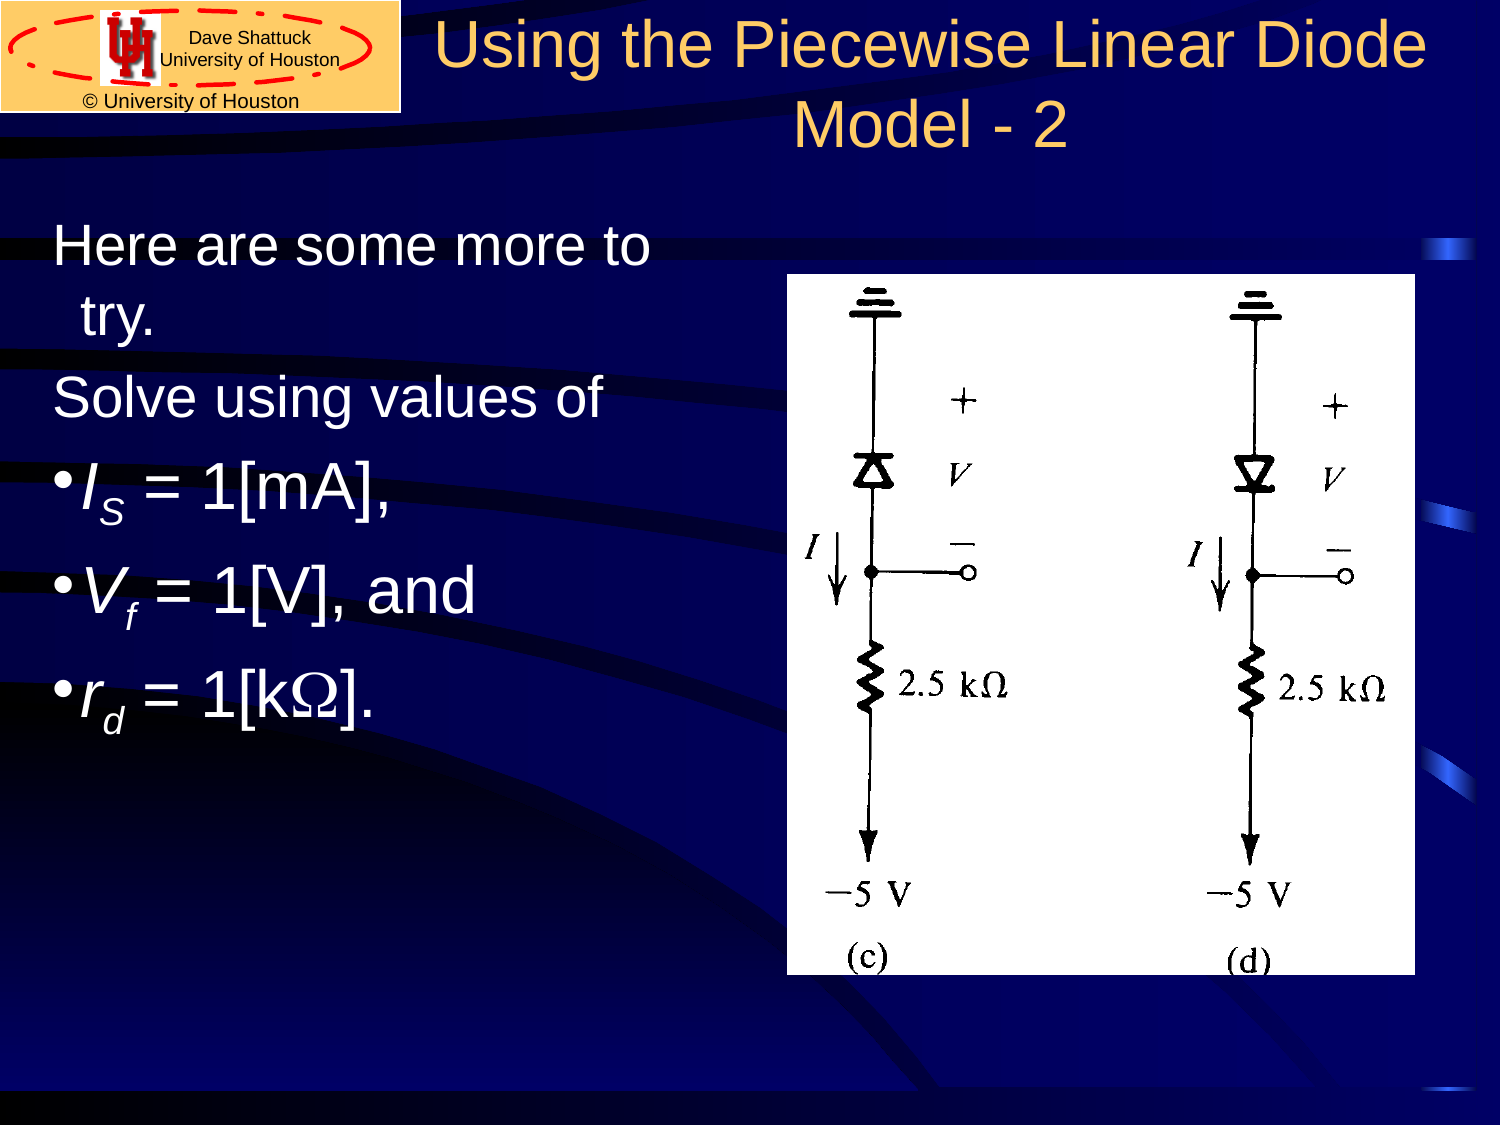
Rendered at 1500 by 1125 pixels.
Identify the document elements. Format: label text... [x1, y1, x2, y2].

picture [787, 274, 1415, 976]
list Here are some more to try. Solve using values of IS = 1[mA], Vf = 1[V], and rd = 1[kW]. [37, 199, 738, 1088]
text_box Using the Piecewise Linear Diode Model - 2 [387, 0, 1475, 163]
